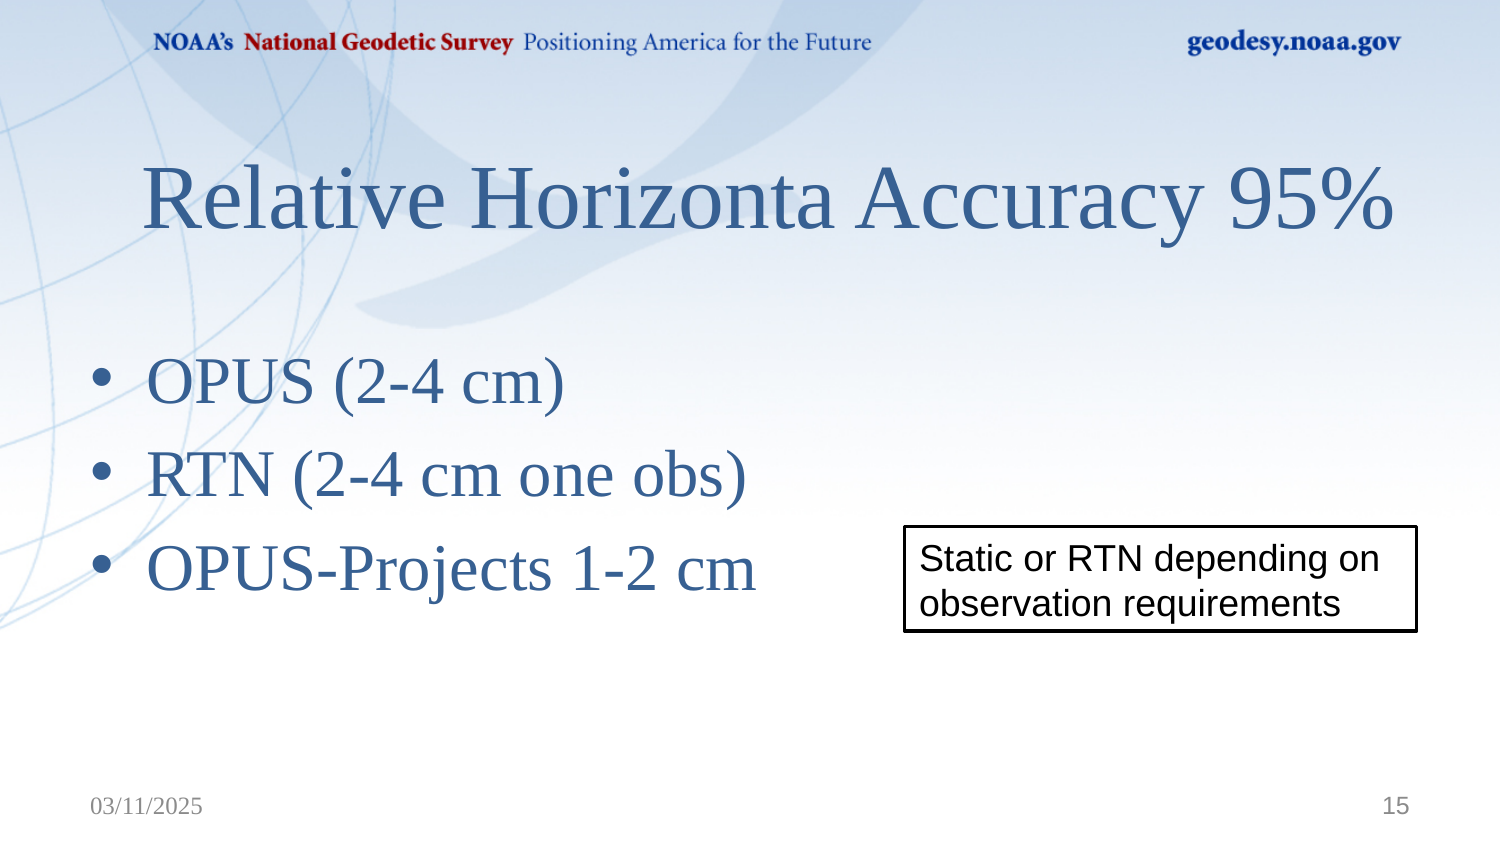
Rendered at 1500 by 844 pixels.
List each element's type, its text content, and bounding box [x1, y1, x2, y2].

list OPUS (2-4 cm) RTN (2-4 cm one obs) OPUS-Projects 1-2 cm [75, 329, 1425, 844]
picture [0, 0, 1500, 844]
title Relative Horizonta Accuracy 95% [57, 121, 1483, 262]
text_box Static or RTN depending on observation requirements [904, 526, 1417, 632]
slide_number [75, 782, 425, 827]
slide_number 15 [1074, 782, 1425, 827]
